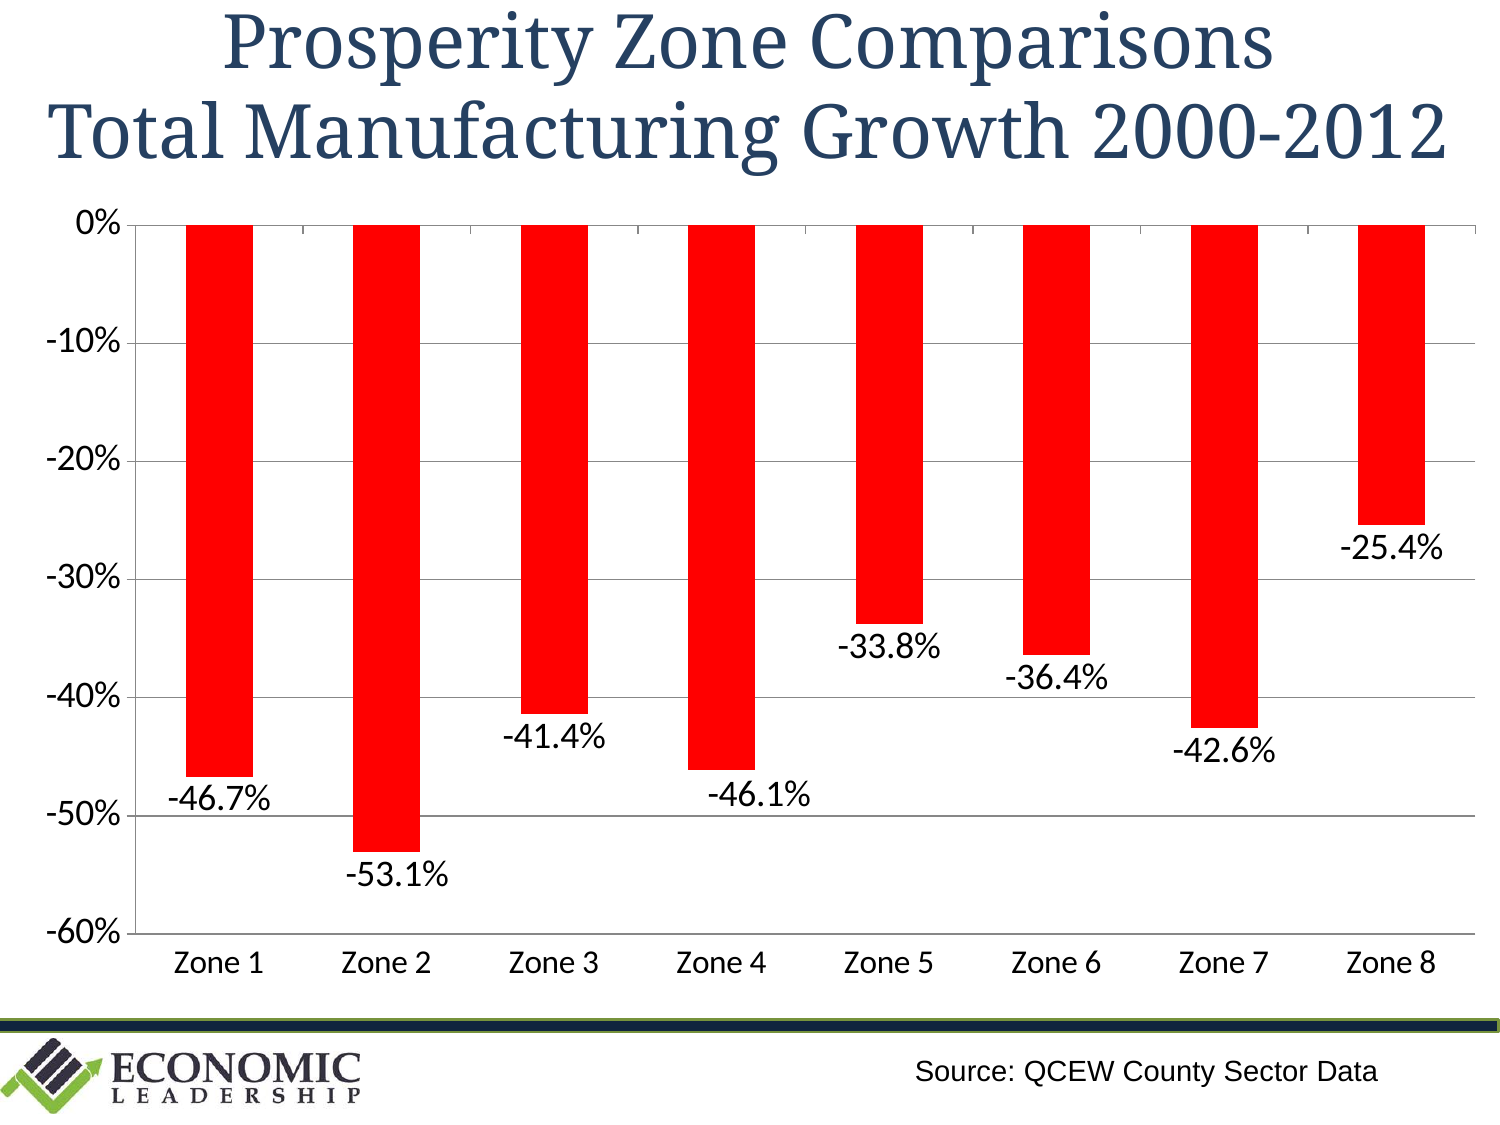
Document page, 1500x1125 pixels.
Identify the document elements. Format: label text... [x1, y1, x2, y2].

picture [0, 1038, 361, 1114]
chart [1, 187, 1500, 1020]
text_box [0, 1027, 1500, 1034]
text_box Source: QCEW County Sector Data [899, 1044, 1500, 1095]
title Prosperity Zone Comparisons Total Manufacturing Growth 2000-2012 [0, 12, 1499, 154]
